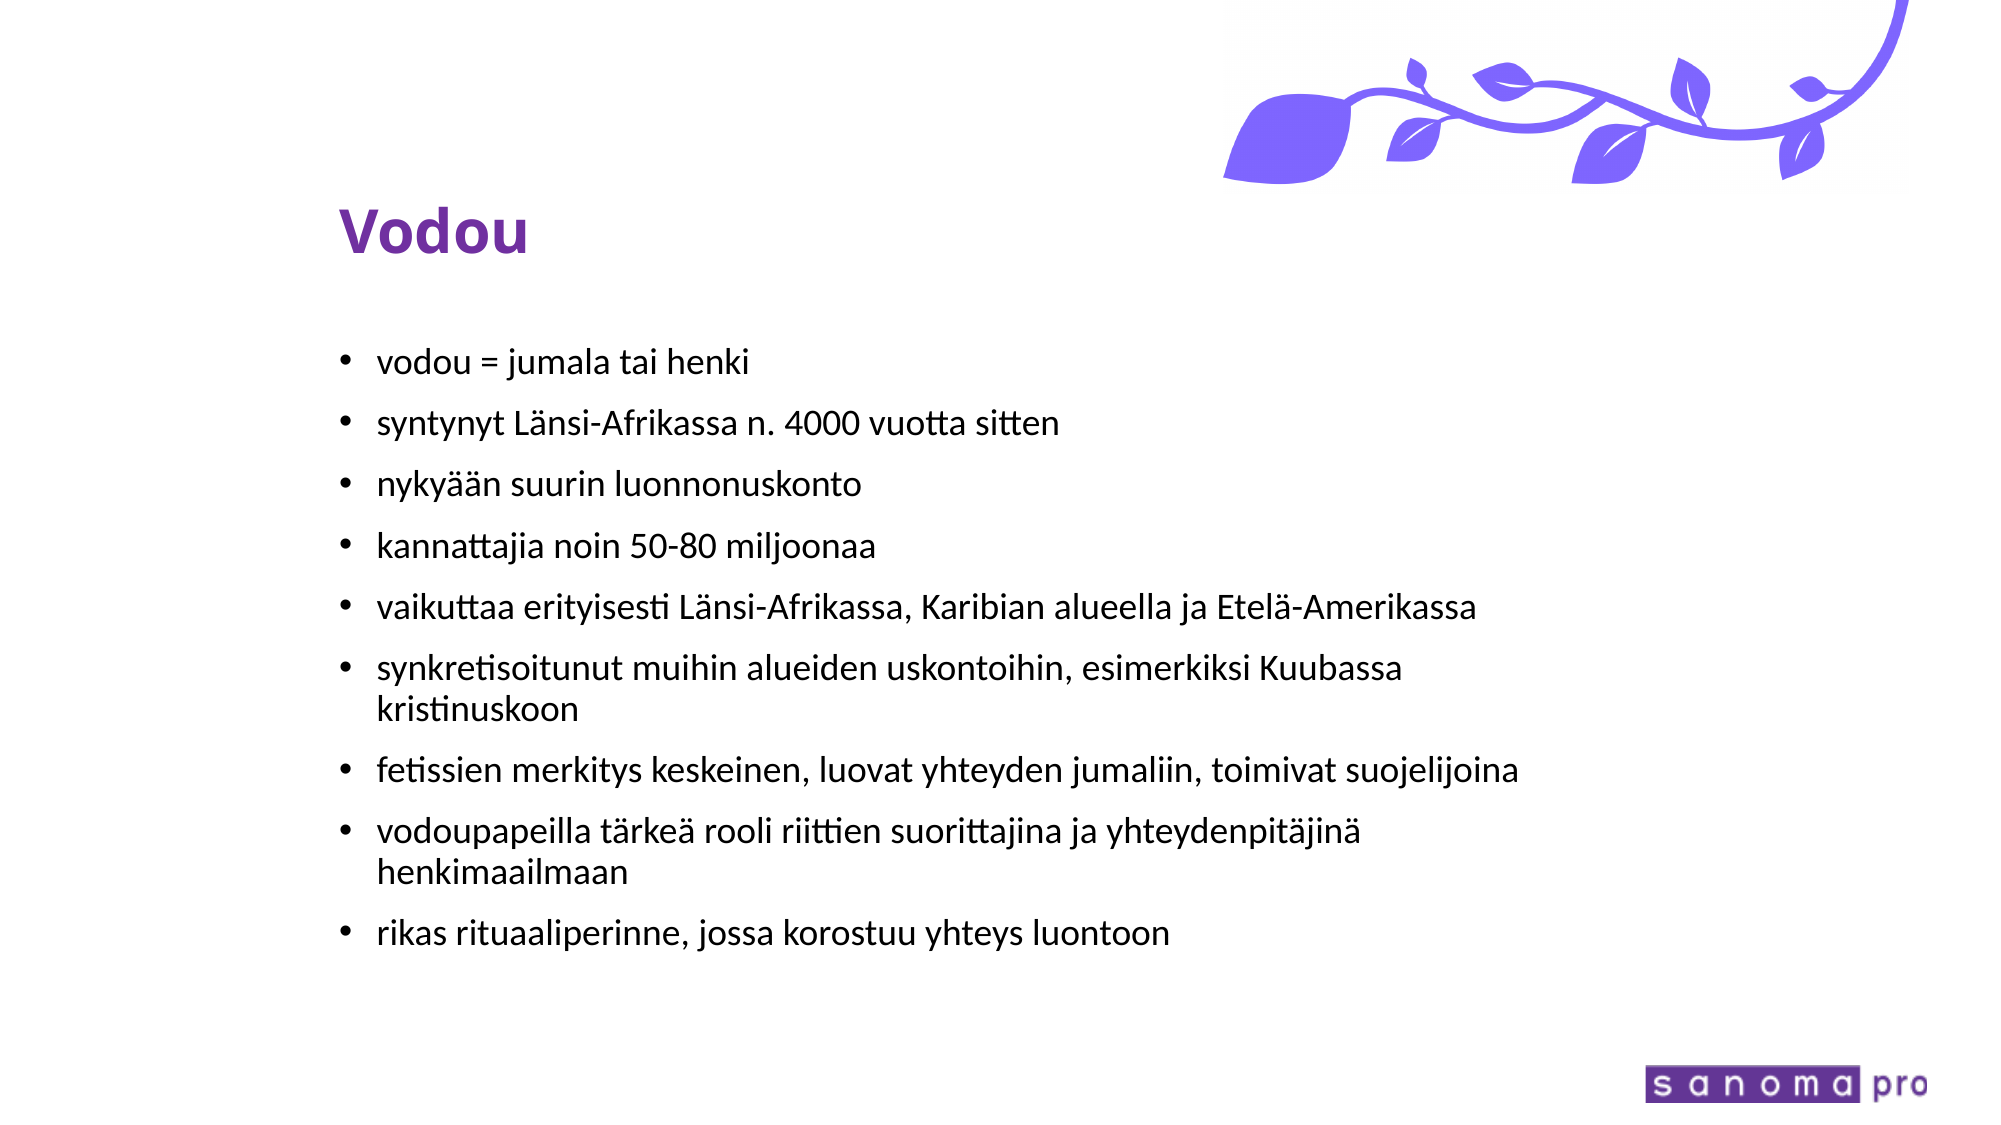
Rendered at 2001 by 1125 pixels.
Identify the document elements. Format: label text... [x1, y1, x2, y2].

picture [1223, 0, 1909, 194]
list vodou = jumala tai henki syntynyt Länsi-Afrikassa n. 4000 vuotta sitten nykyään suurin luonnonuskonto kannattajia noin 50-80 miljoonaa vaikuttaa erityisesti Länsi-Afrikassa, Karibian alueella ja Etelä-Amerikassa synkretisoitunut muihin alueiden uskontoihin, esimerkiksi Kuubassa kristinuskoon fetissien merkitys keskeinen, luovat yhteyden jumaliin, toimivat suojelijoina vodoupapeilla tärkeä rooli riittien suorittajina ja yhteydenpitäjinä henkimaailmaan rikas rituaaliperinne, jossa korostuu yhteys luontoon [324, 334, 1542, 1038]
picture [1645, 1064, 1927, 1103]
title Vodou [324, 193, 780, 356]
